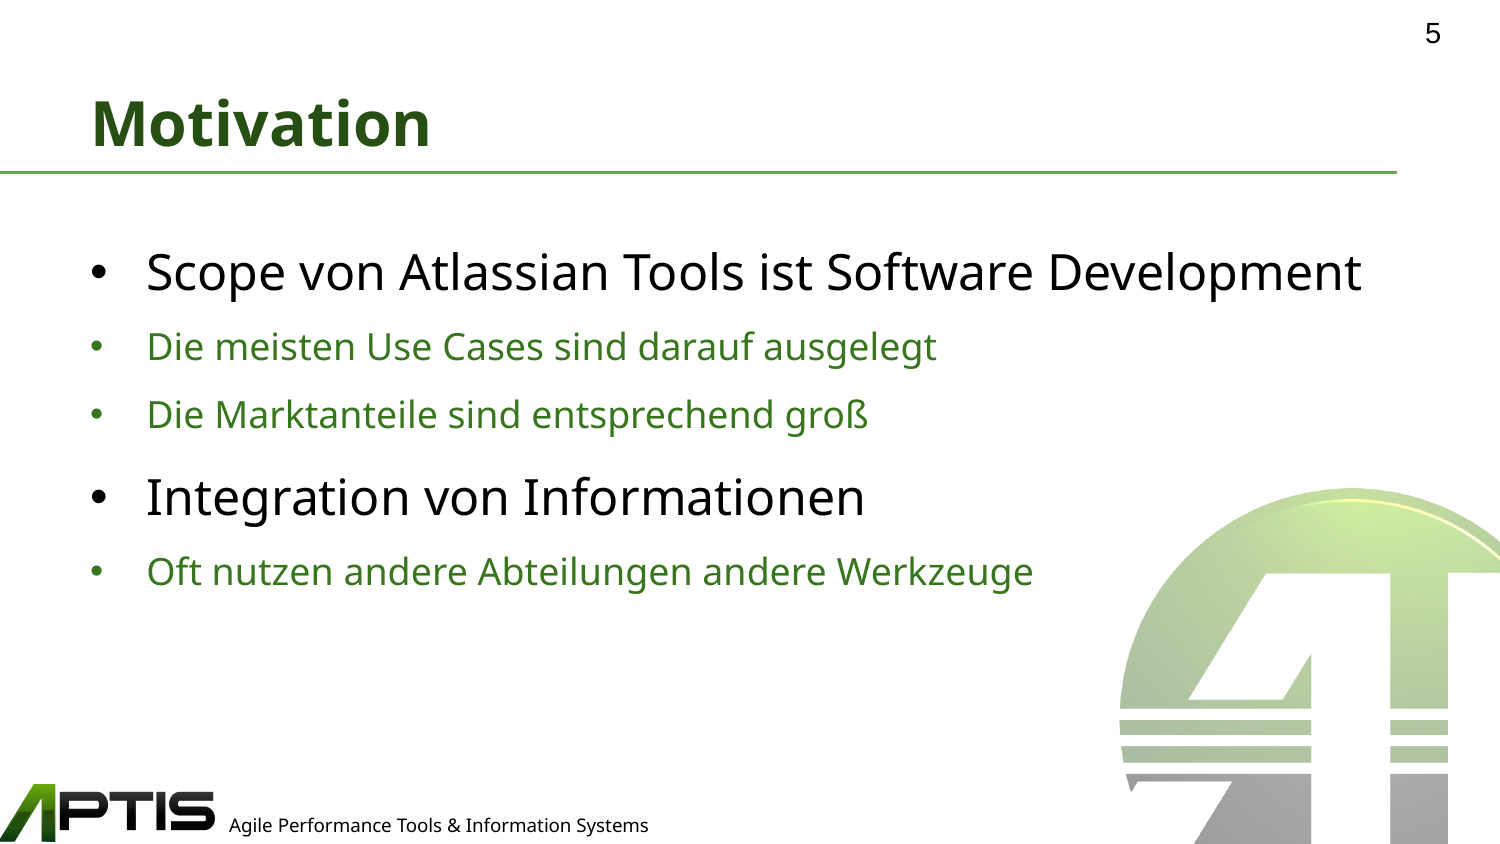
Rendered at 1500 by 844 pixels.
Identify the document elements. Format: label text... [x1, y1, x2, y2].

slide_number 5 [1410, 0, 1500, 65]
list Scope von Atlassian Tools ist Software Development Die meisten Use Cases sind darauf ausgelegt Die Marktanteile sind entsprechend groß Integration von Informationen Oft nutzen andere Abteilungen andere Werkzeuge [75, 195, 1425, 807]
title Motivation [75, 61, 1425, 175]
picture [0, 784, 215, 842]
